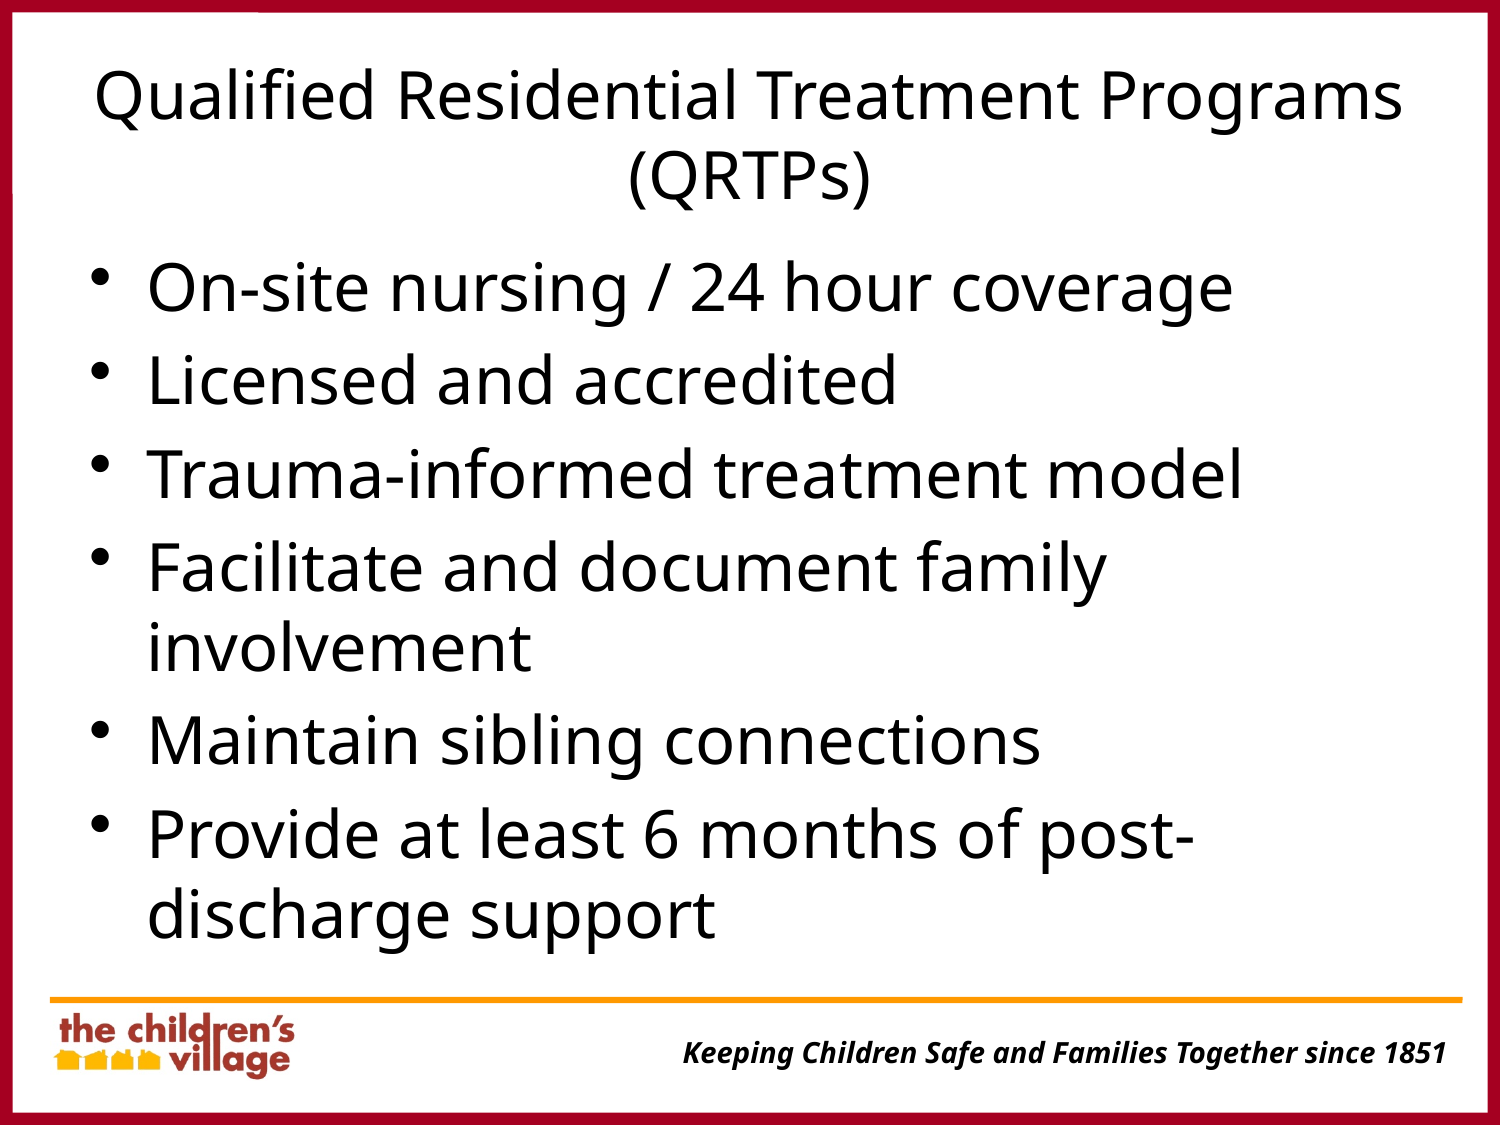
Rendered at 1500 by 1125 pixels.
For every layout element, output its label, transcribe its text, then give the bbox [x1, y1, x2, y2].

title Qualified Residential Treatment Programs (QRTPs) [75, 45, 1425, 233]
list On-site nursing / 24 hour coverage Licensed and accredited Trauma-informed treatment model Facilitate and document family involvement Maintain sibling connections Provide at least 6 months of post-discharge support [75, 237, 1425, 988]
picture [50, 1007, 300, 1081]
